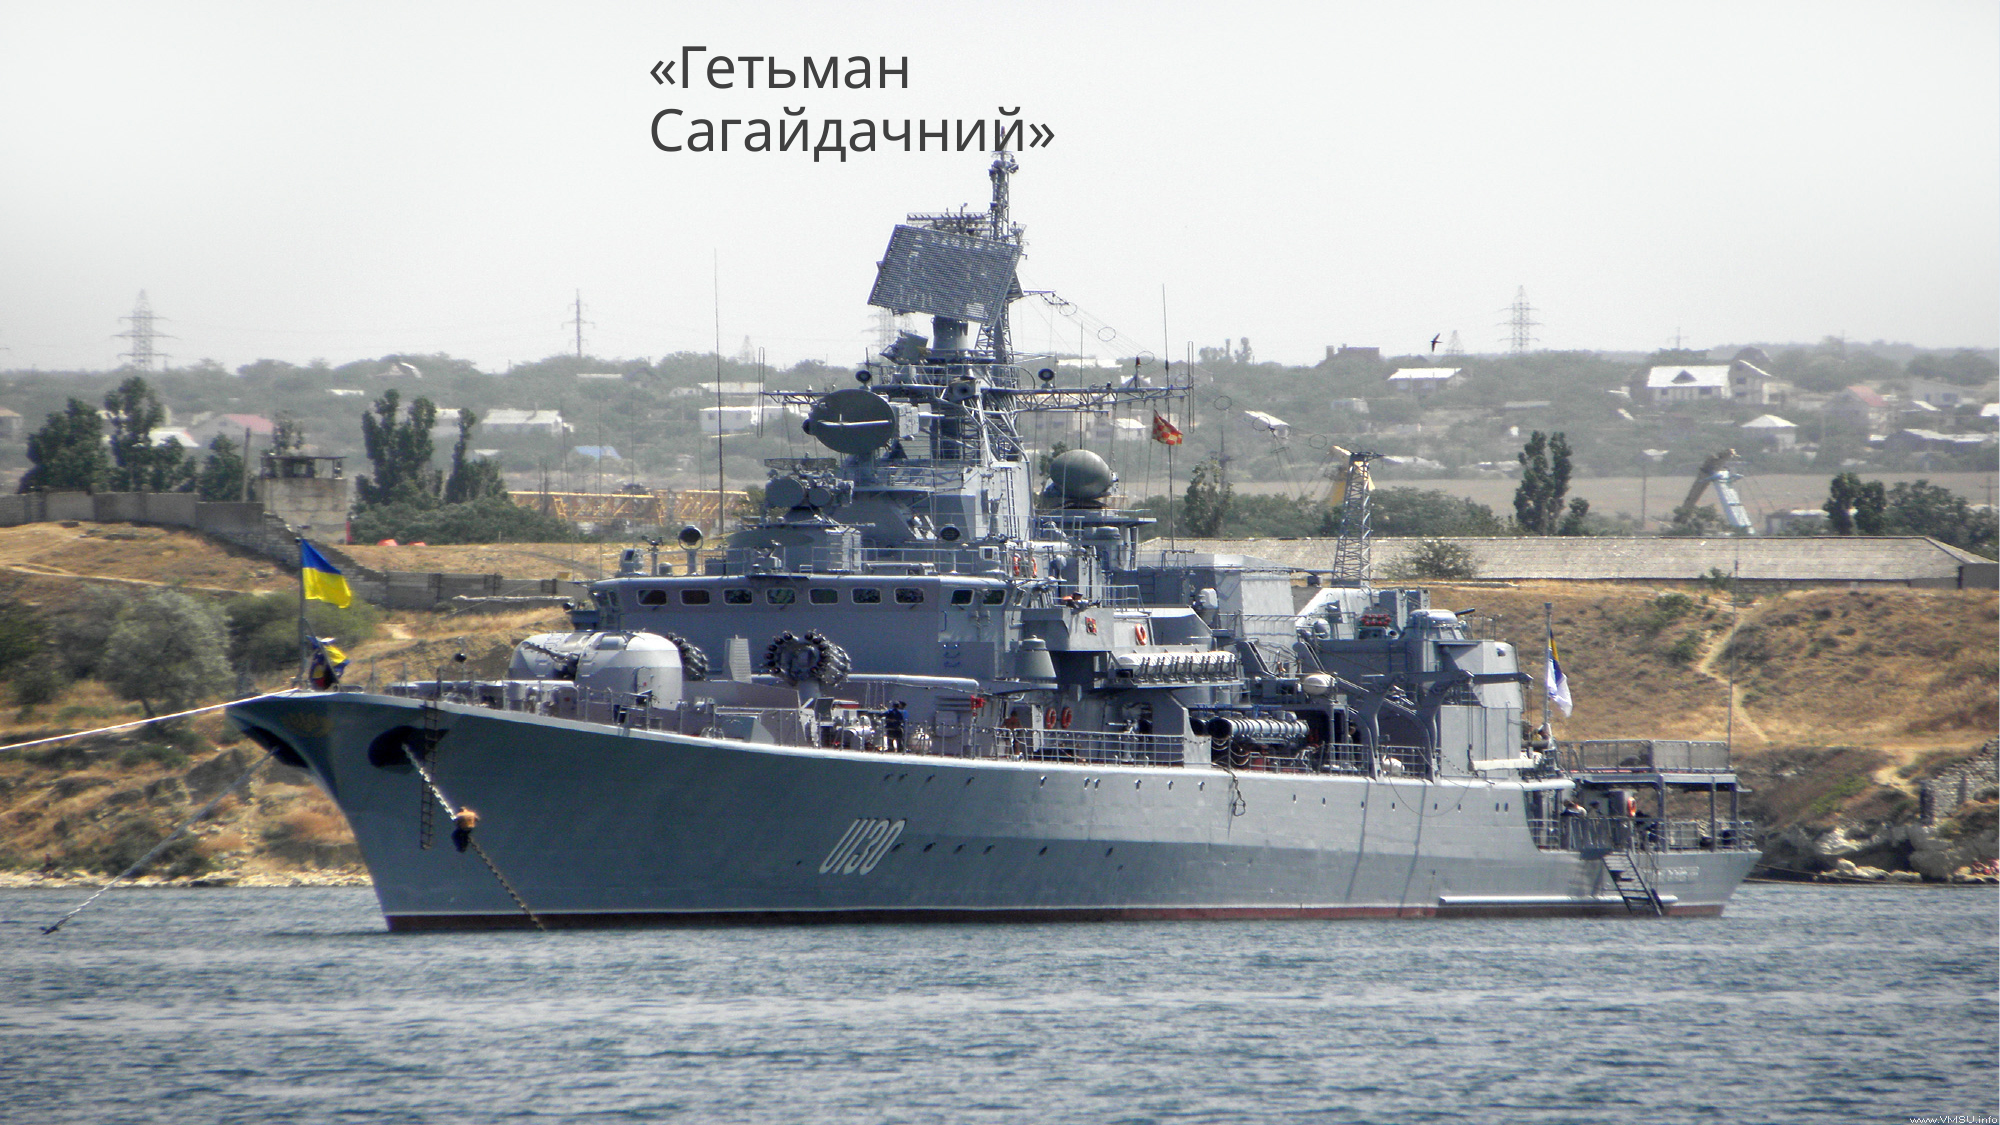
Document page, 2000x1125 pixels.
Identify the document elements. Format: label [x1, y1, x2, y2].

list [0, 0, 2000, 1125]
